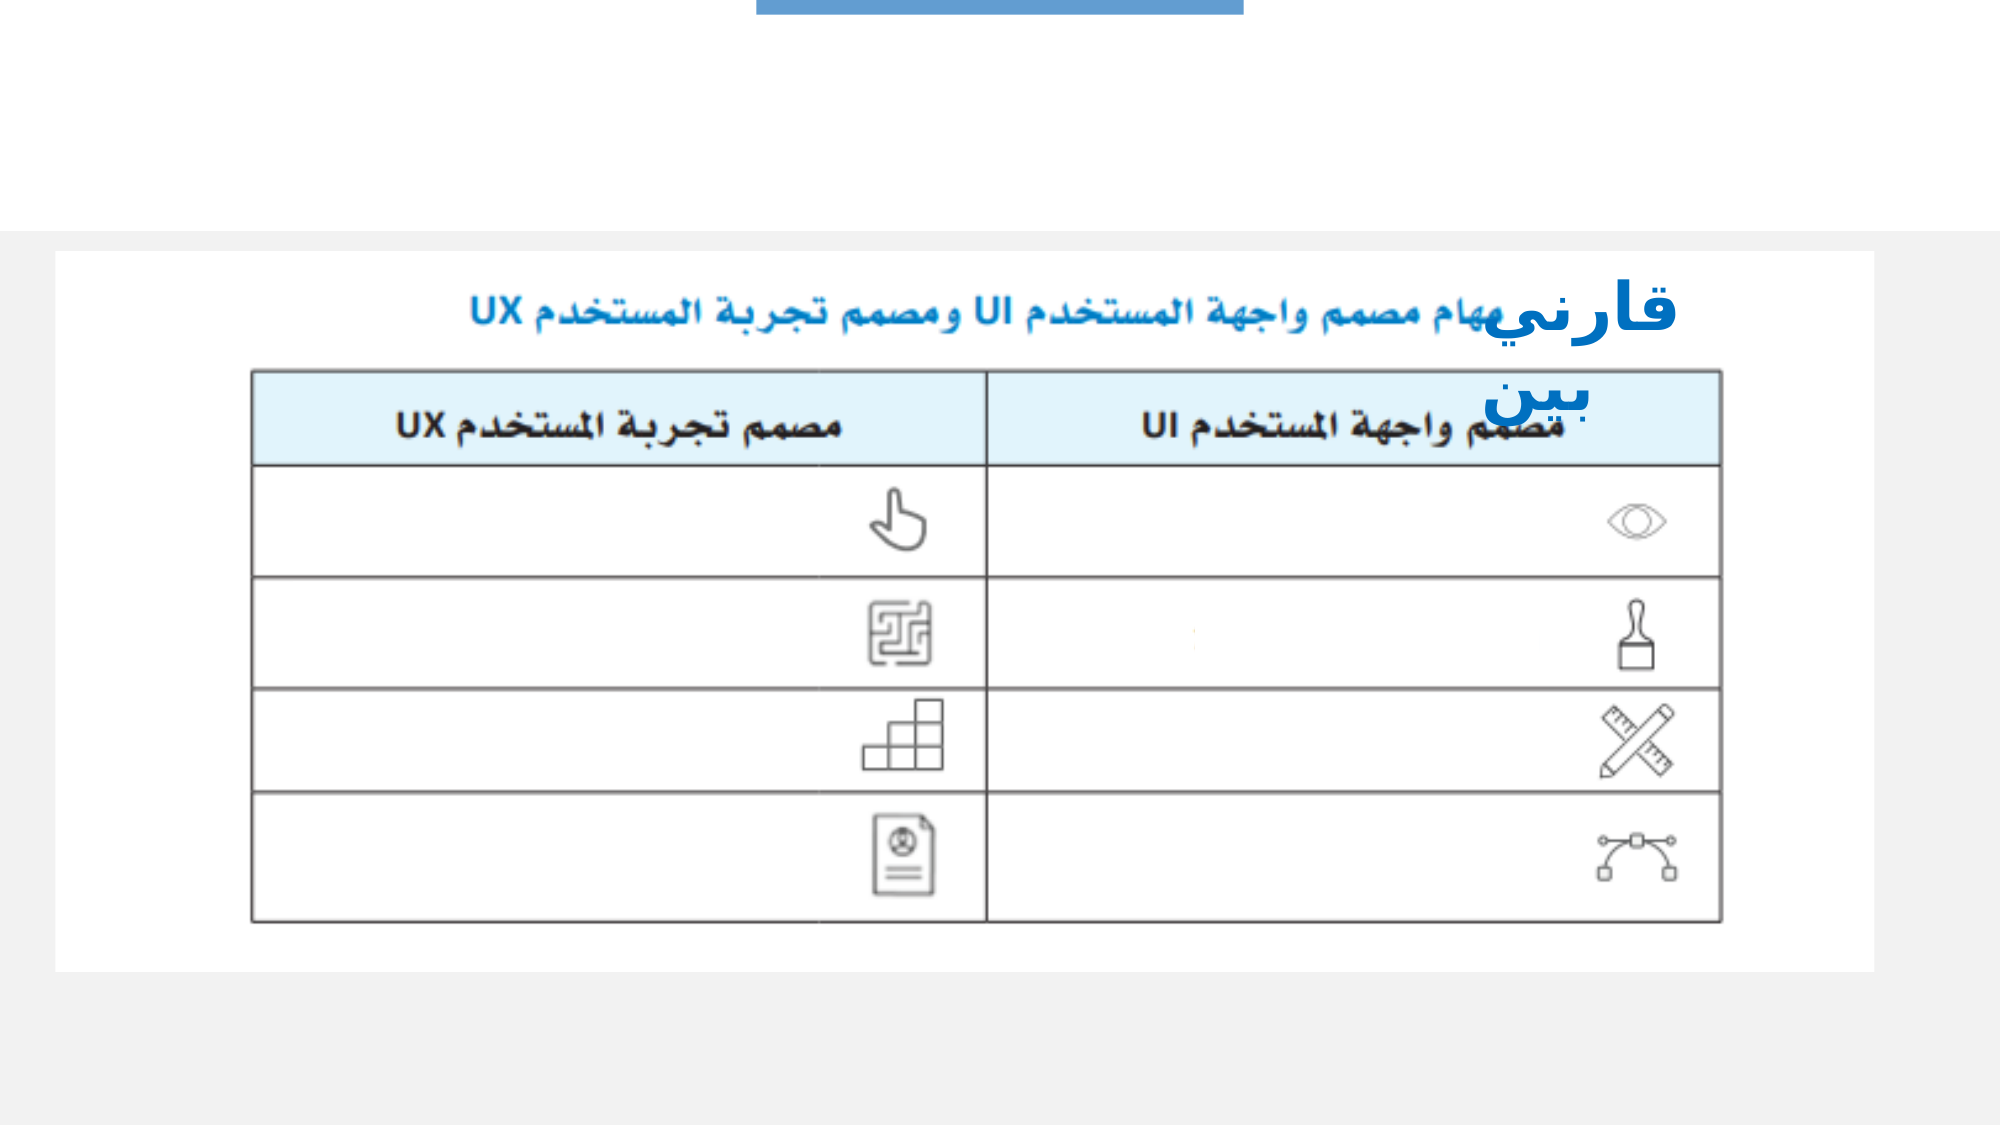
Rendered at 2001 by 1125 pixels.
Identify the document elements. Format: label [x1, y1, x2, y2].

picture [55, 251, 1875, 972]
